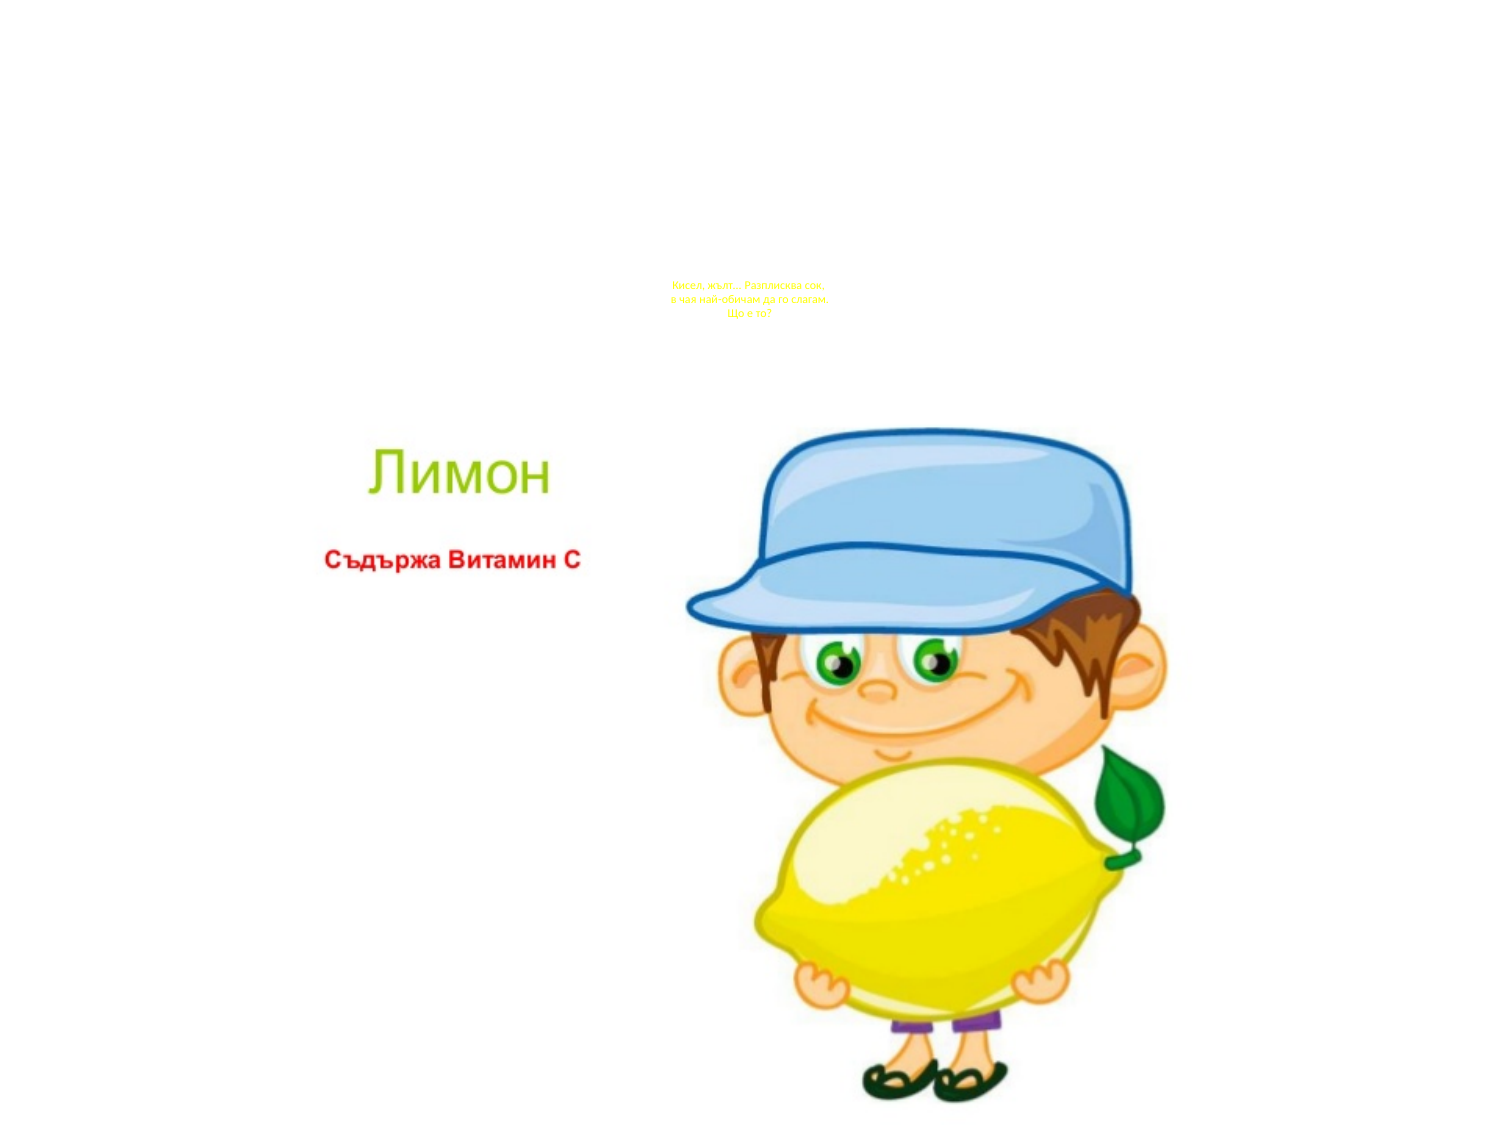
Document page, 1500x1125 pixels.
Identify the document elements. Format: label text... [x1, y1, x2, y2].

title Кисел, жълт... Разплисква сок, в чая най-обичам да го слагам. Що е то? [75, 267, 1425, 374]
picture [265, 376, 1263, 1125]
